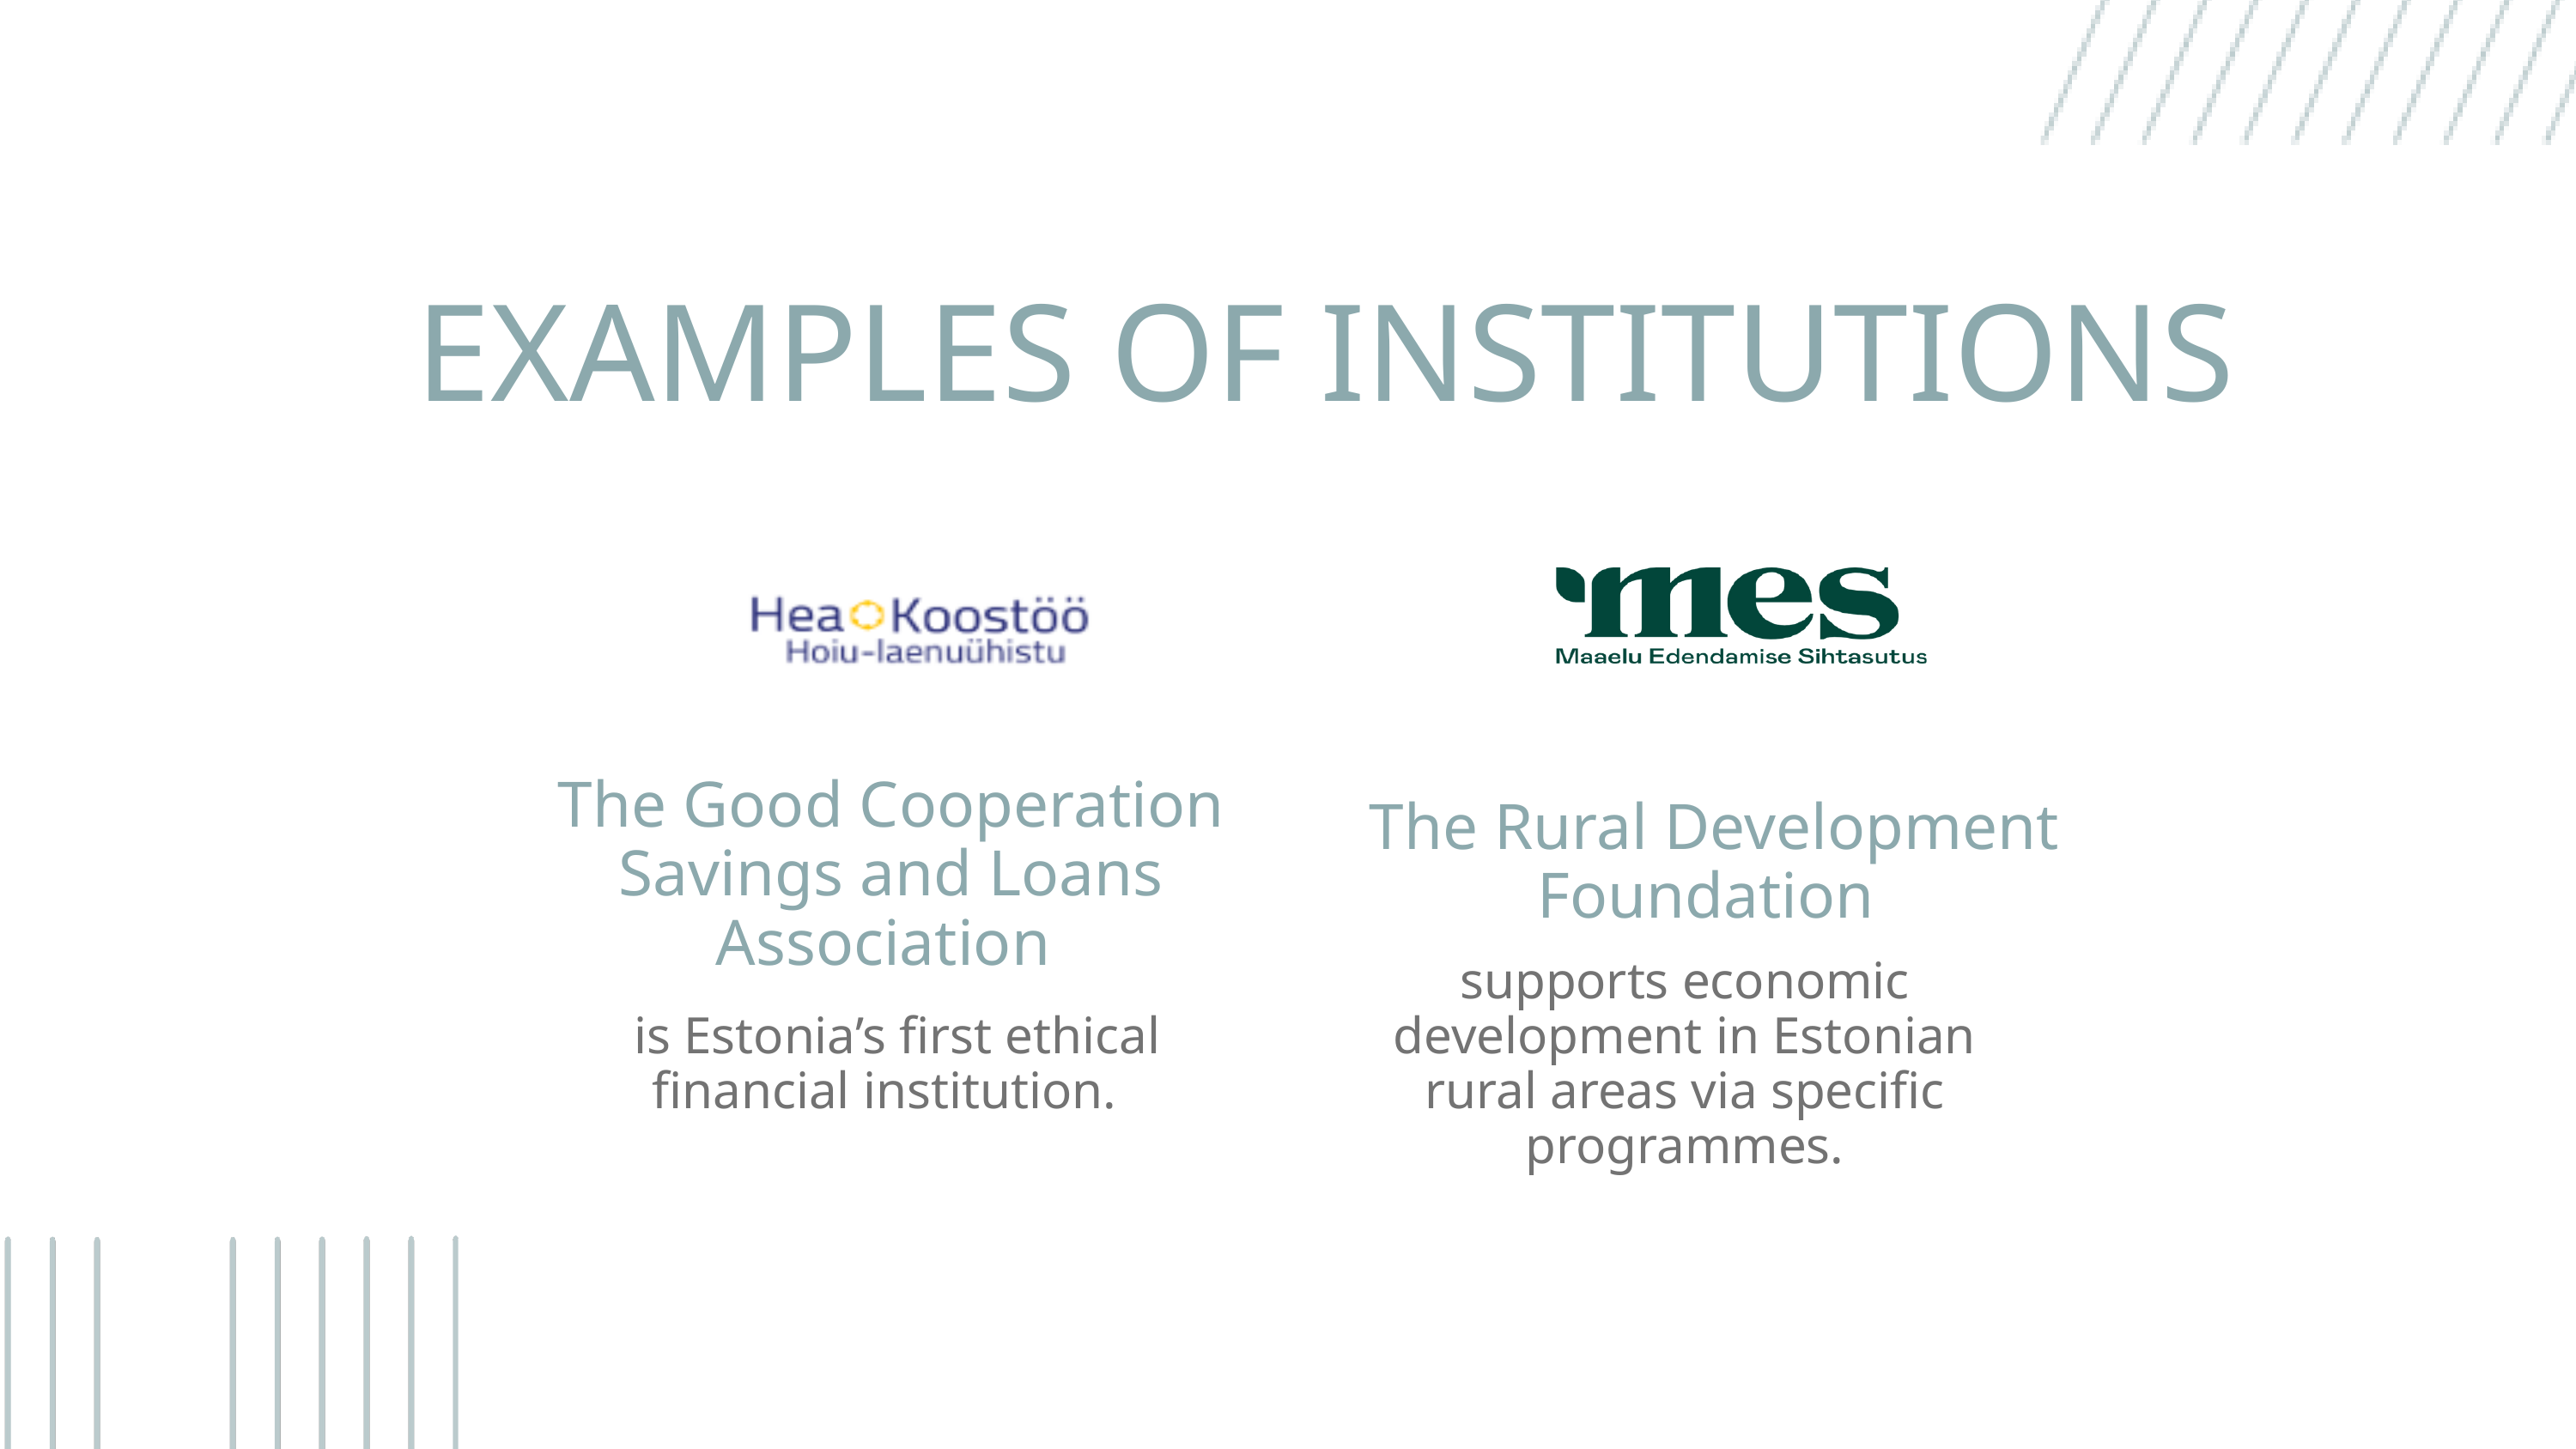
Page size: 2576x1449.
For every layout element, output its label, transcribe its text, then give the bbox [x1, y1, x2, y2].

text_box The Good Cooperation Savings and Loans Association [507, 771, 1276, 978]
text_box [0, 1235, 459, 1449]
text_box [1556, 567, 1927, 664]
text_box is Estonia’s first ethical financial institution. [532, 1008, 1249, 1119]
text_box EXAMPLES OF INSTITUTIONS [165, 280, 2487, 428]
text_box [719, 557, 1121, 693]
text_box [2040, 0, 2576, 145]
text_box The Rural Development Foundation [1345, 792, 2084, 931]
text_box supports economic development in Estonian rural areas via specific programmes. [1358, 953, 2012, 1174]
